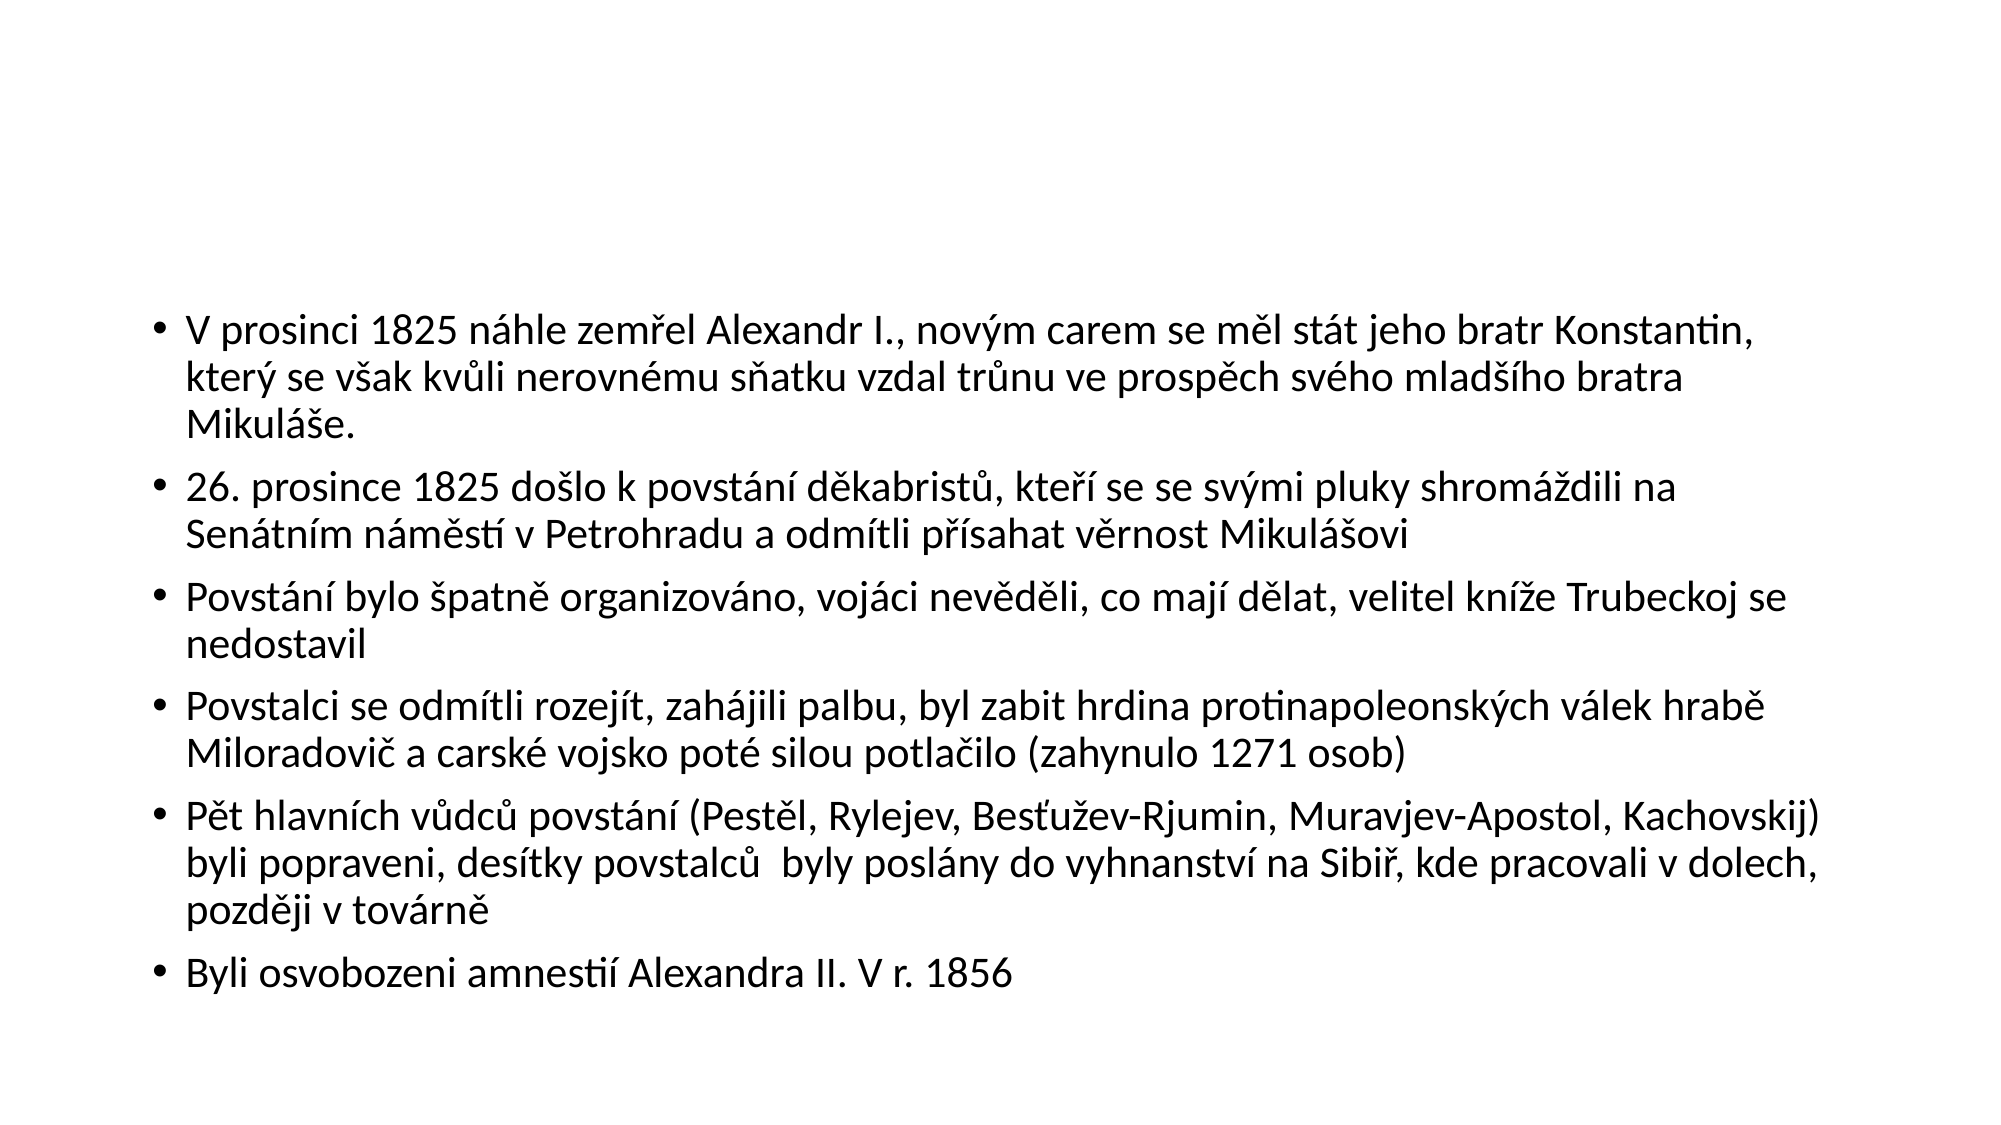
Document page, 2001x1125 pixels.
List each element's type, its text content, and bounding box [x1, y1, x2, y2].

list V prosinci 1825 náhle zemřel Alexandr I., novým carem se měl stát jeho bratr Konstantin, který se však kvůli nerovnému sňatku vzdal trůnu ve prospěch svého mladšího bratra Mikuláše. 26. prosince 1825 došlo k povstání děkabristů, kteří se se svými pluky shromáždili na Senátním náměstí v Petrohradu a odmítli přísahat věrnost Mikulášovi Povstání bylo špatně organizováno, vojáci nevěděli, co mají dělat, velitel kníže Trubeckoj se nedostavil Povstalci se odmítli rozejít, zahájili palbu, byl zabit hrdina protinapoleonských válek hrabě Miloradovič a carské vojsko poté silou potlačilo (zahynulo 1271 osob) Pět hlavních vůdců povstání (Pestěl, Rylejev, Besťužev-Rjumin, Muravjev-Apostol, Kachovskij) byli popraveni, desítky povstalců byly poslány do vyhnanství na Sibiř, kde pracovali v dolech, později v továrně Byli osvobozeni amnestií Alexandra II. V r. 1856 [137, 299, 1863, 1014]
